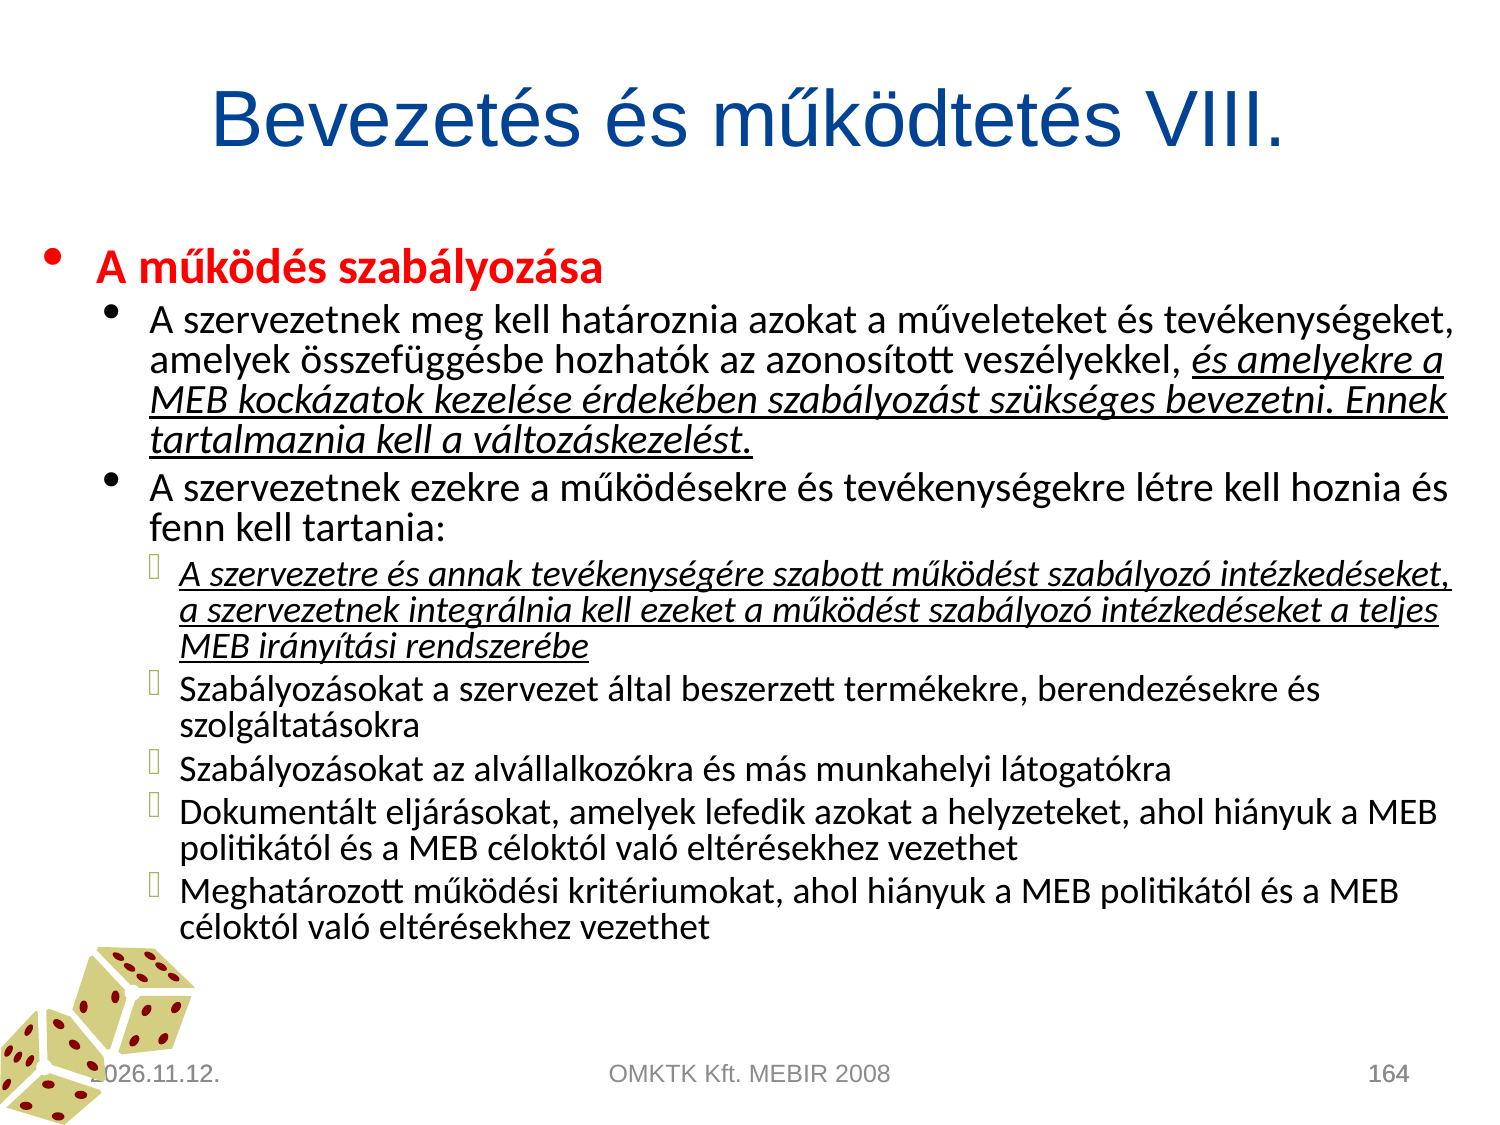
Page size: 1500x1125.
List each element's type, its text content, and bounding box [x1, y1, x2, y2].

picture [0, 946, 195, 1125]
text_box 164 [1074, 1042, 1425, 1103]
footer OMKTK Kft. MEBIR 2008 [512, 1042, 988, 1103]
text_box 2011.04.22. [200, 1042, 425, 1103]
list A működés szabályozása A szervezetnek meg kell határoznia azokat a műveleteket és tevékenységeket, amelyek összefüggésbe hozhatók az azonosított veszélyekkel, és amelyekre a MEB kockázatok kezelése érdekében szabályozást szükséges bevezetni. Ennek tartalmaznia kell a változáskezelést. A szervezetnek ezekre a működésekre és tevékenységekre létre kell hoznia és fenn kell tartania: A szervezetre és annak tevékenységére szabott működést szabályozó intézkedéseket, a szervezetnek integrálnia kell ezeket a működést szabályozó intézkedéseket a teljes MEB irányítási rendszerébe Szabályozásokat a szervezet által beszerzett termékekre, berendezésekre és szolgáltatásokra Szabályozásokat az alvállalkozókra és más munkahelyi látogatókra Dokumentált eljárásokat, amelyek lefedik azokat a helyzeteket, ahol hiányuk a MEB politikától és a MEB céloktól való eltérésekhez vezethet Meghatározott működési kritériumokat, ahol hiányuk a MEB politikától és a MEB céloktól való eltérésekhez vezethet [29, 237, 1471, 1125]
title Bevezetés és működtetés VIII. [70, 58, 1421, 171]
